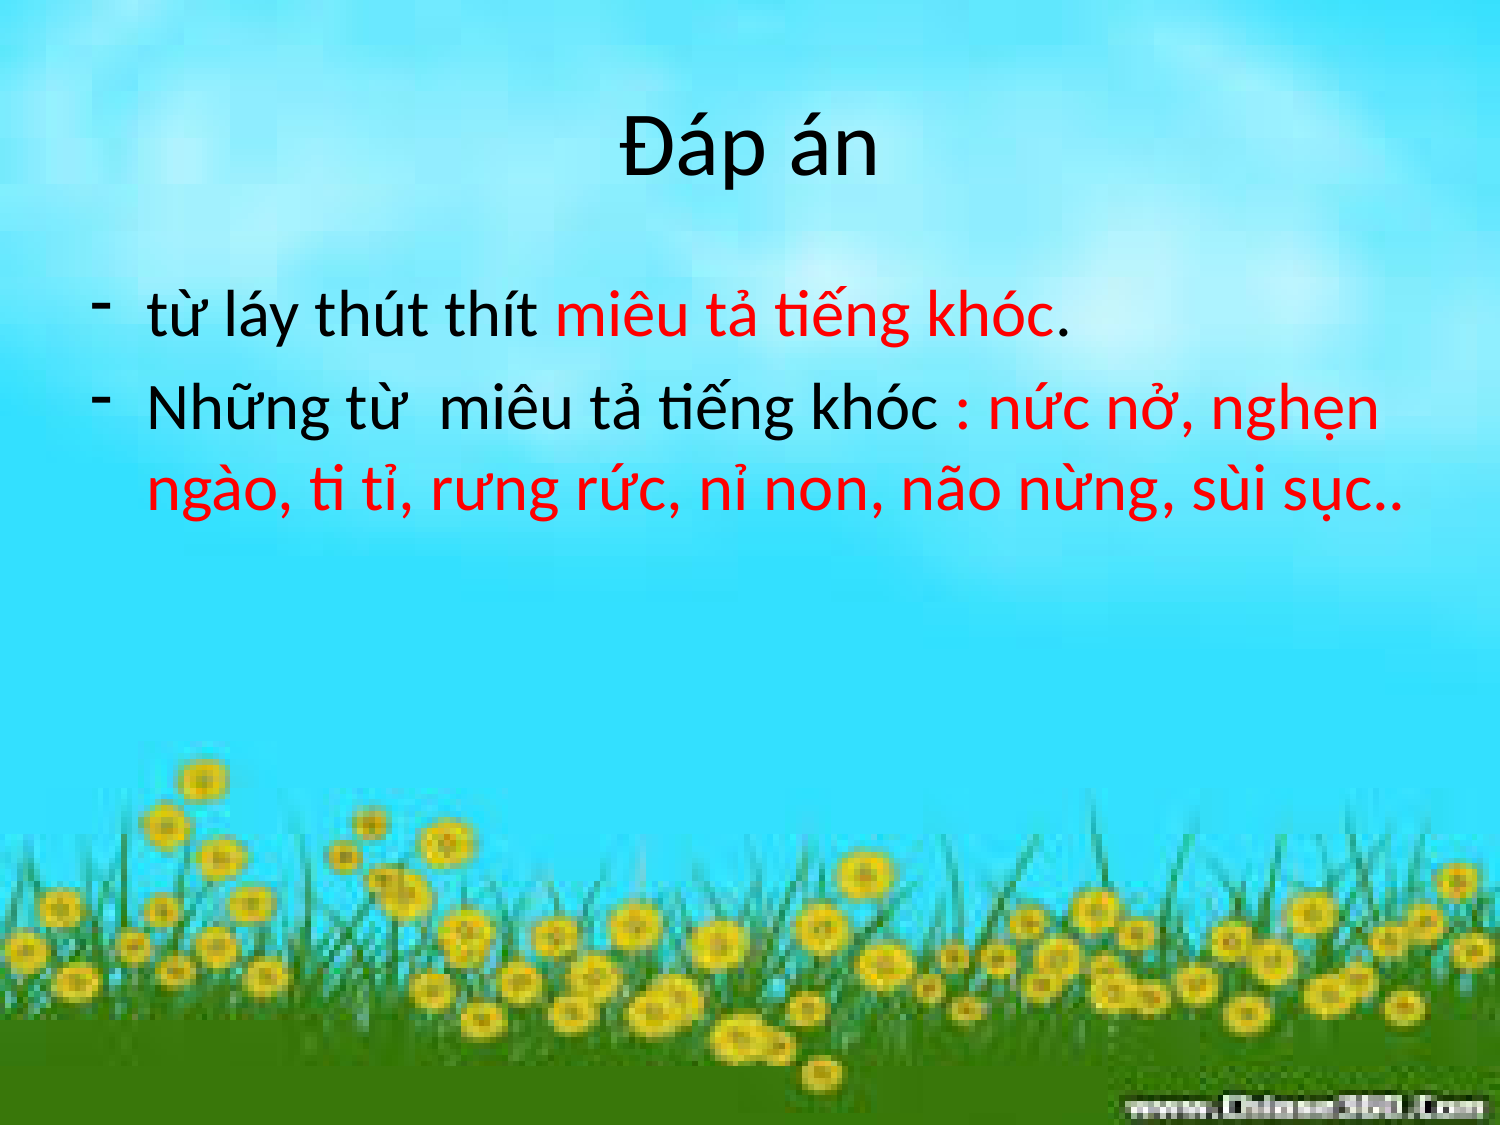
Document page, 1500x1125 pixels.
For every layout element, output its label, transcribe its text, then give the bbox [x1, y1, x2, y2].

picture [0, 0, 1500, 1125]
list từ láy thút thít miêu tả tiếng khóc. Những từ miêu tả tiếng khóc : nức nở, nghẹn ngào, ti tỉ, rưng rức, nỉ non, não nừng, sùi sục.. [74, 262, 1426, 1006]
title Đáp án [74, 44, 1426, 233]
